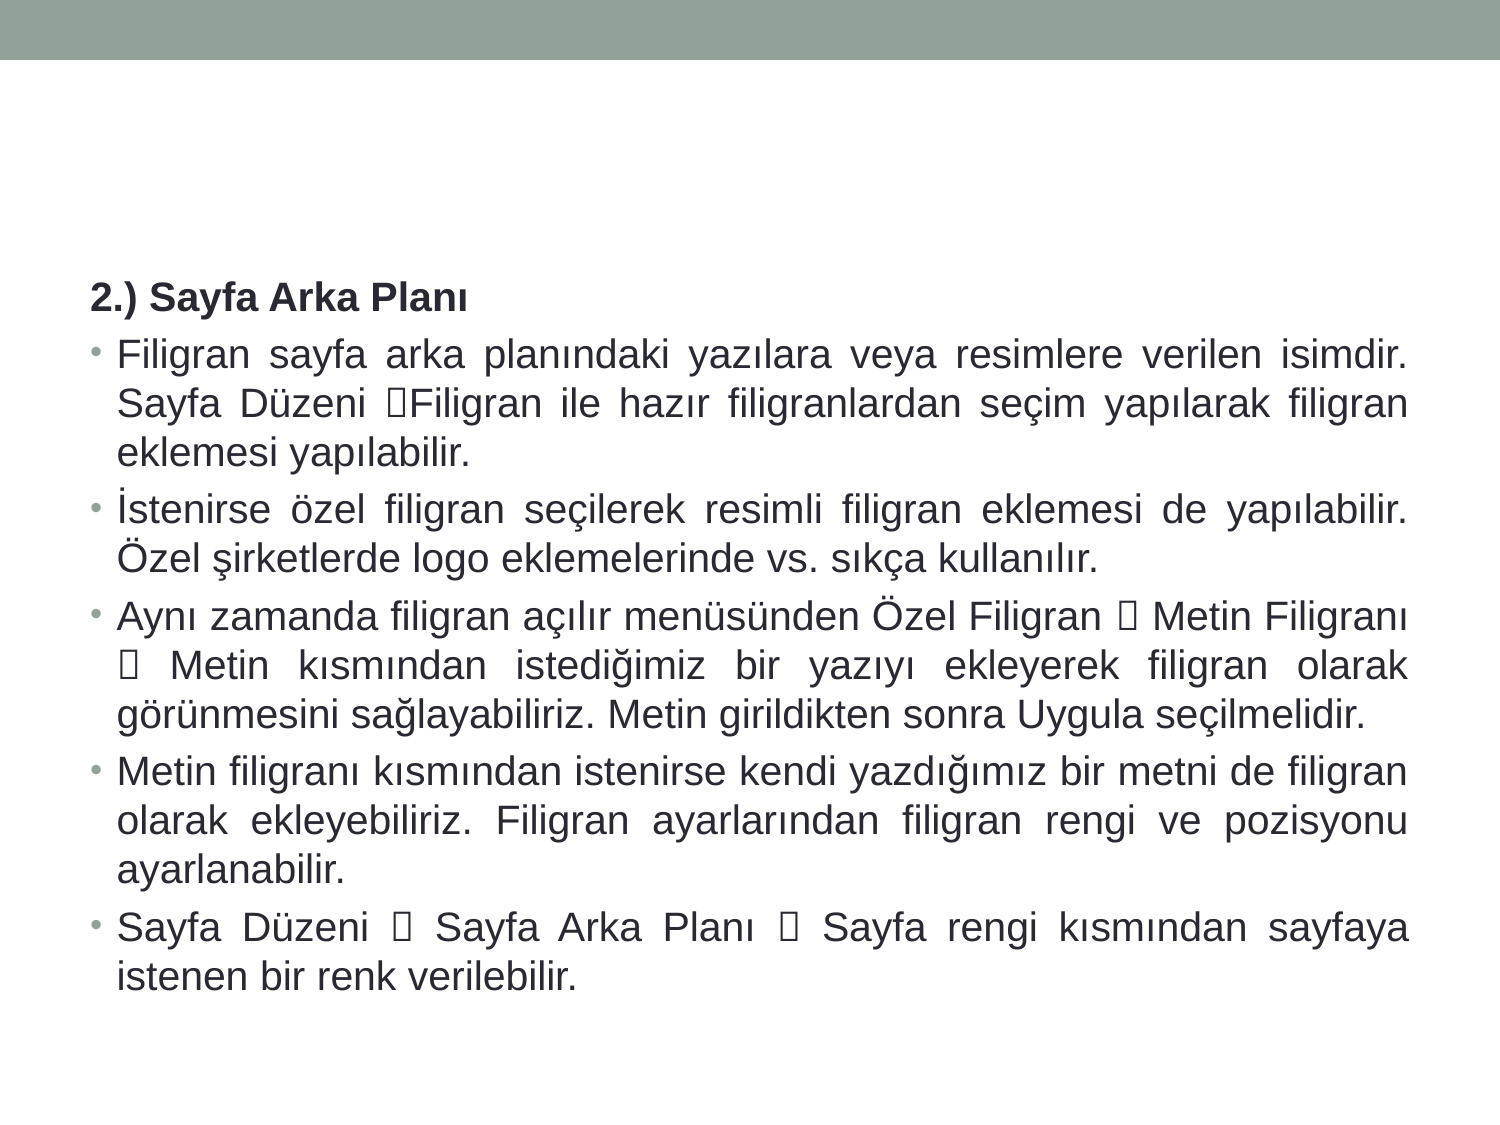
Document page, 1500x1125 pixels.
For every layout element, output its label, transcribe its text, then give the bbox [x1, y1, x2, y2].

list 2.) Sayfa Arka Planı Filigran sayfa arka planındaki yazılara veya resimlere verilen isimdir. Sayfa Düzeni Filigran ile hazır filigranlardan seçim yapılarak filigran eklemesi yapılabilir. İstenirse özel filigran seçilerek resimli filigran eklemesi de yapılabilir. Özel şirketlerde logo eklemelerinde vs. sıkça kullanılır. Aynı zamanda filigran açılır menüsünden Özel Filigran  Metin Filigranı  Metin kısmından istediğimiz bir yazıyı ekleyerek filigran olarak görünmesini sağlayabiliriz. Metin girildikten sonra Uygula seçilmelidir. Metin filigranı kısmından istenirse kendi yazdığımız bir metni de filigran olarak ekleyebiliriz. Filigran ayarlarından filigran rengi ve pozisyonu ayarlanabilir. Sayfa Düzeni  Sayfa Arka Planı  Sayfa rengi kısmından sayfaya istenen bir renk verilebilir. [75, 262, 1425, 1063]
